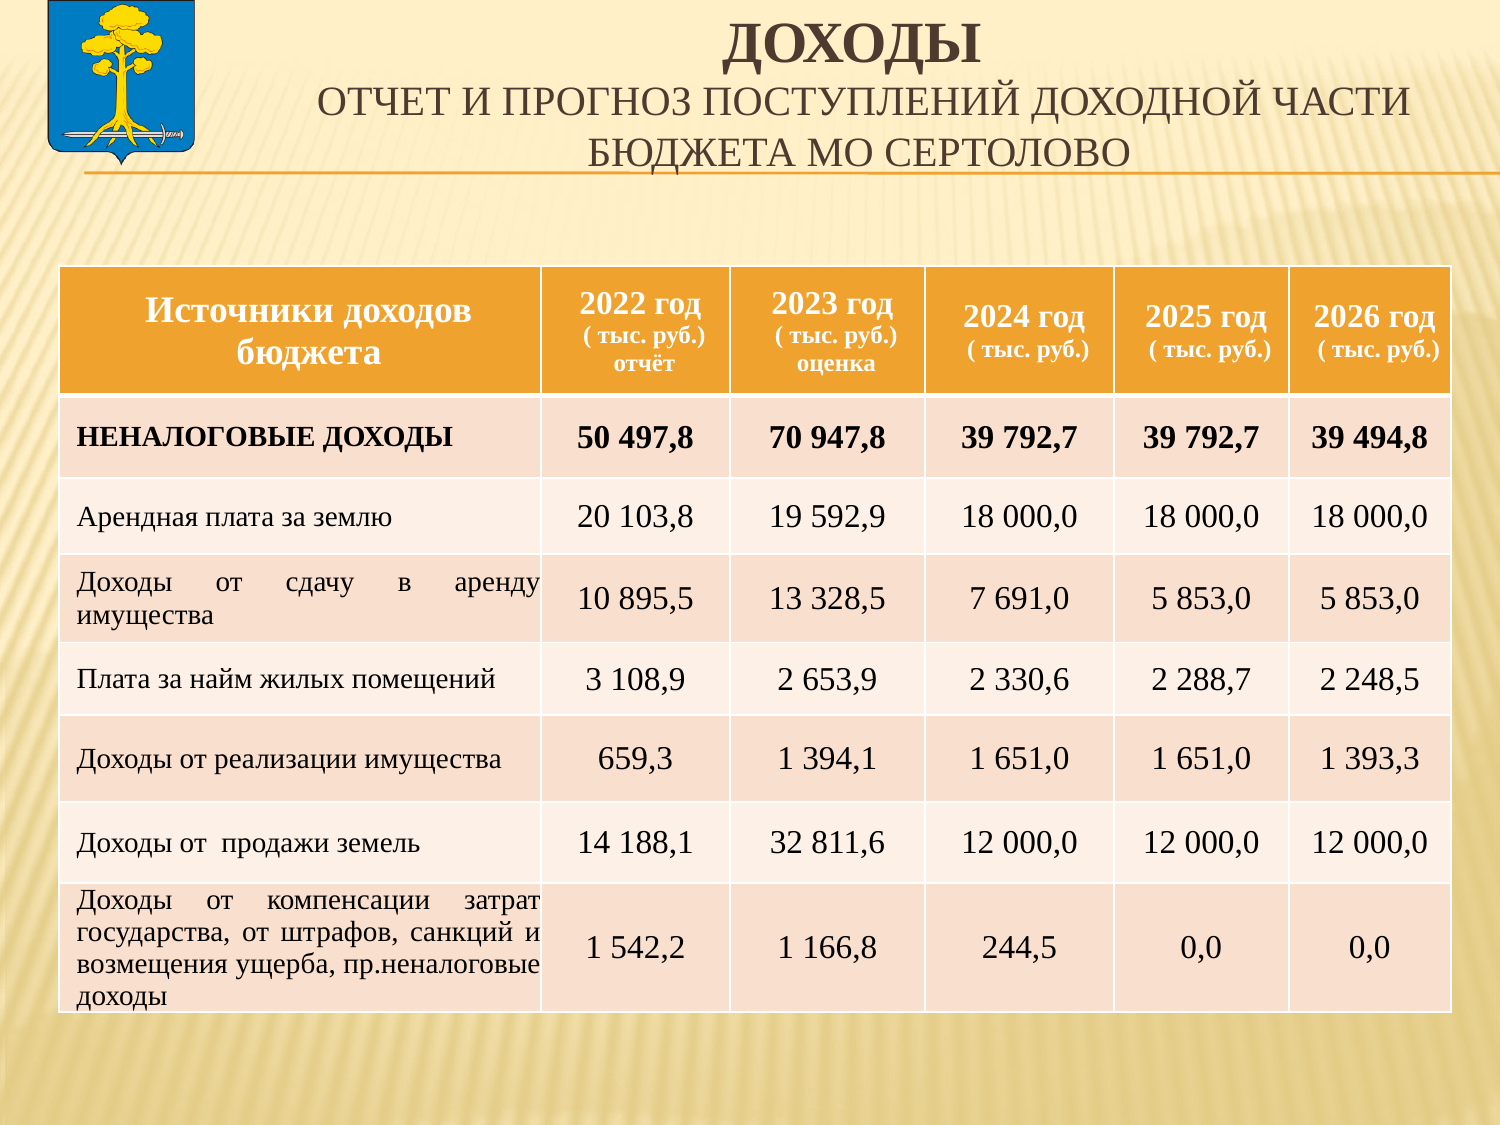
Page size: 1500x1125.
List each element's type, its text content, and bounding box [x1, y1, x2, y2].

table_header 2024 год ( тыс. руб.) [926, 267, 1113, 393]
table_cell Плата за найм жилых помещений [60, 643, 540, 714]
table_cell 10 895,5 [542, 555, 729, 642]
table_cell 18 000,0 [1290, 479, 1450, 553]
table_cell Доходы от сдачу в аренду имущества [60, 555, 540, 642]
title Доходы отчет и прогноз поступлений доходной части бюджета МО Сертолово [265, 0, 1453, 179]
table_cell 32 811,6 [731, 803, 924, 882]
table_header 2023 год ( тыс. руб.) оценка [731, 267, 924, 393]
table_header 2026 год ( тыс. руб.) [1290, 267, 1450, 393]
table_header 2022 год ( тыс. руб.) отчёт [542, 267, 729, 393]
table_cell 3 108,9 [542, 643, 729, 714]
table_cell 1 166,8 [731, 884, 924, 1011]
table_cell 14 188,1 [542, 803, 729, 882]
table_cell 0,0 [1290, 884, 1450, 1011]
table_cell 20 103,8 [542, 479, 729, 553]
table_cell 2 288,7 [1115, 643, 1288, 714]
picture [46, 0, 196, 166]
table_cell 39 792,7 [926, 398, 1113, 477]
table_cell 19 592,9 [731, 479, 924, 553]
table_cell 5 853,0 [1290, 555, 1450, 642]
table_cell 12 000,0 [926, 803, 1113, 882]
table_cell 1 393,3 [1290, 716, 1450, 801]
table_cell 659,3 [542, 716, 729, 801]
table_cell 1 394,1 [731, 716, 924, 801]
table_cell 18 000,0 [1115, 479, 1288, 553]
table_cell 7 691,0 [926, 555, 1113, 642]
table_cell 1 651,0 [926, 716, 1113, 801]
table_cell 70 947,8 [731, 398, 924, 477]
table_cell 2 330,6 [926, 643, 1113, 714]
table_cell 39 494,8 [1290, 398, 1450, 477]
table_cell 18 000,0 [926, 479, 1113, 553]
table_cell НЕНАЛОГОВЫЕ ДОХОДЫ [60, 398, 540, 477]
table_cell 2 653,9 [731, 643, 924, 714]
table_cell 1 651,0 [1115, 716, 1288, 801]
table_header 2025 год ( тыс. руб.) [1115, 267, 1288, 393]
table_cell Доходы от компенсации затрат государства, от штрафов, санкций и возмещения ущерба, пр.неналоговые доходы [60, 884, 540, 1011]
table_cell 2 248,5 [1290, 643, 1450, 714]
table_cell 244,5 [926, 884, 1113, 1011]
table_cell Доходы от реализации имущества [60, 716, 540, 801]
table_cell 12 000,0 [1290, 803, 1450, 882]
table_cell 39 792,7 [1115, 398, 1288, 477]
table_cell Доходы от продажи земель [60, 803, 540, 882]
table_cell Арендная плата за землю [60, 479, 540, 553]
table_cell 1 542,2 [542, 884, 729, 1011]
table_header Источники доходов бюджета [60, 267, 540, 393]
table_cell 13 328,5 [731, 555, 924, 642]
table_cell 12 000,0 [1115, 803, 1288, 882]
table_cell 5 853,0 [1115, 555, 1288, 642]
table_cell 50 497,8 [542, 398, 729, 477]
table_cell 0,0 [1115, 884, 1288, 1011]
